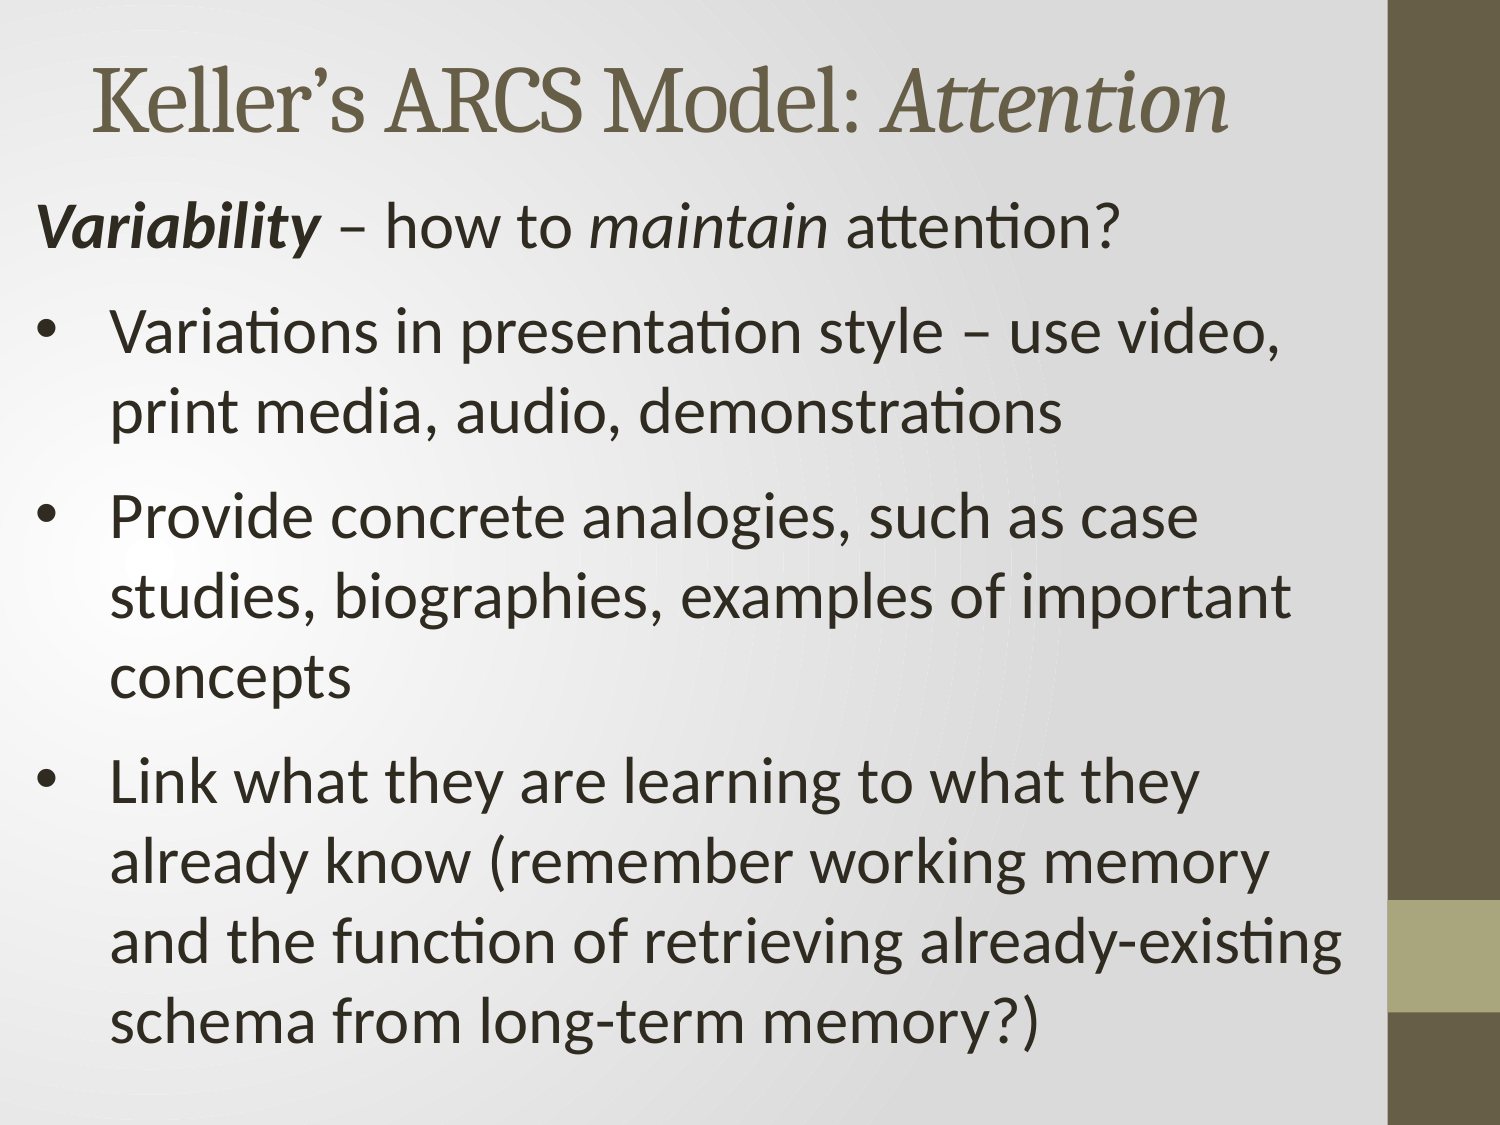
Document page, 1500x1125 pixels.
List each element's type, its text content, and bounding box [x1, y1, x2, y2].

title Keller’s ARCS Model: Attention [75, 0, 1325, 174]
text_box Variability – how to maintain attention? Variations in presentation style – use video, print media, audio, demonstrations Provide concrete analogies, such as case studies, biographies, examples of important concepts Link what they are learning to what they already know (remember working memory and the function of retrieving already-existing schema from long-term memory?) [19, 174, 1370, 1065]
